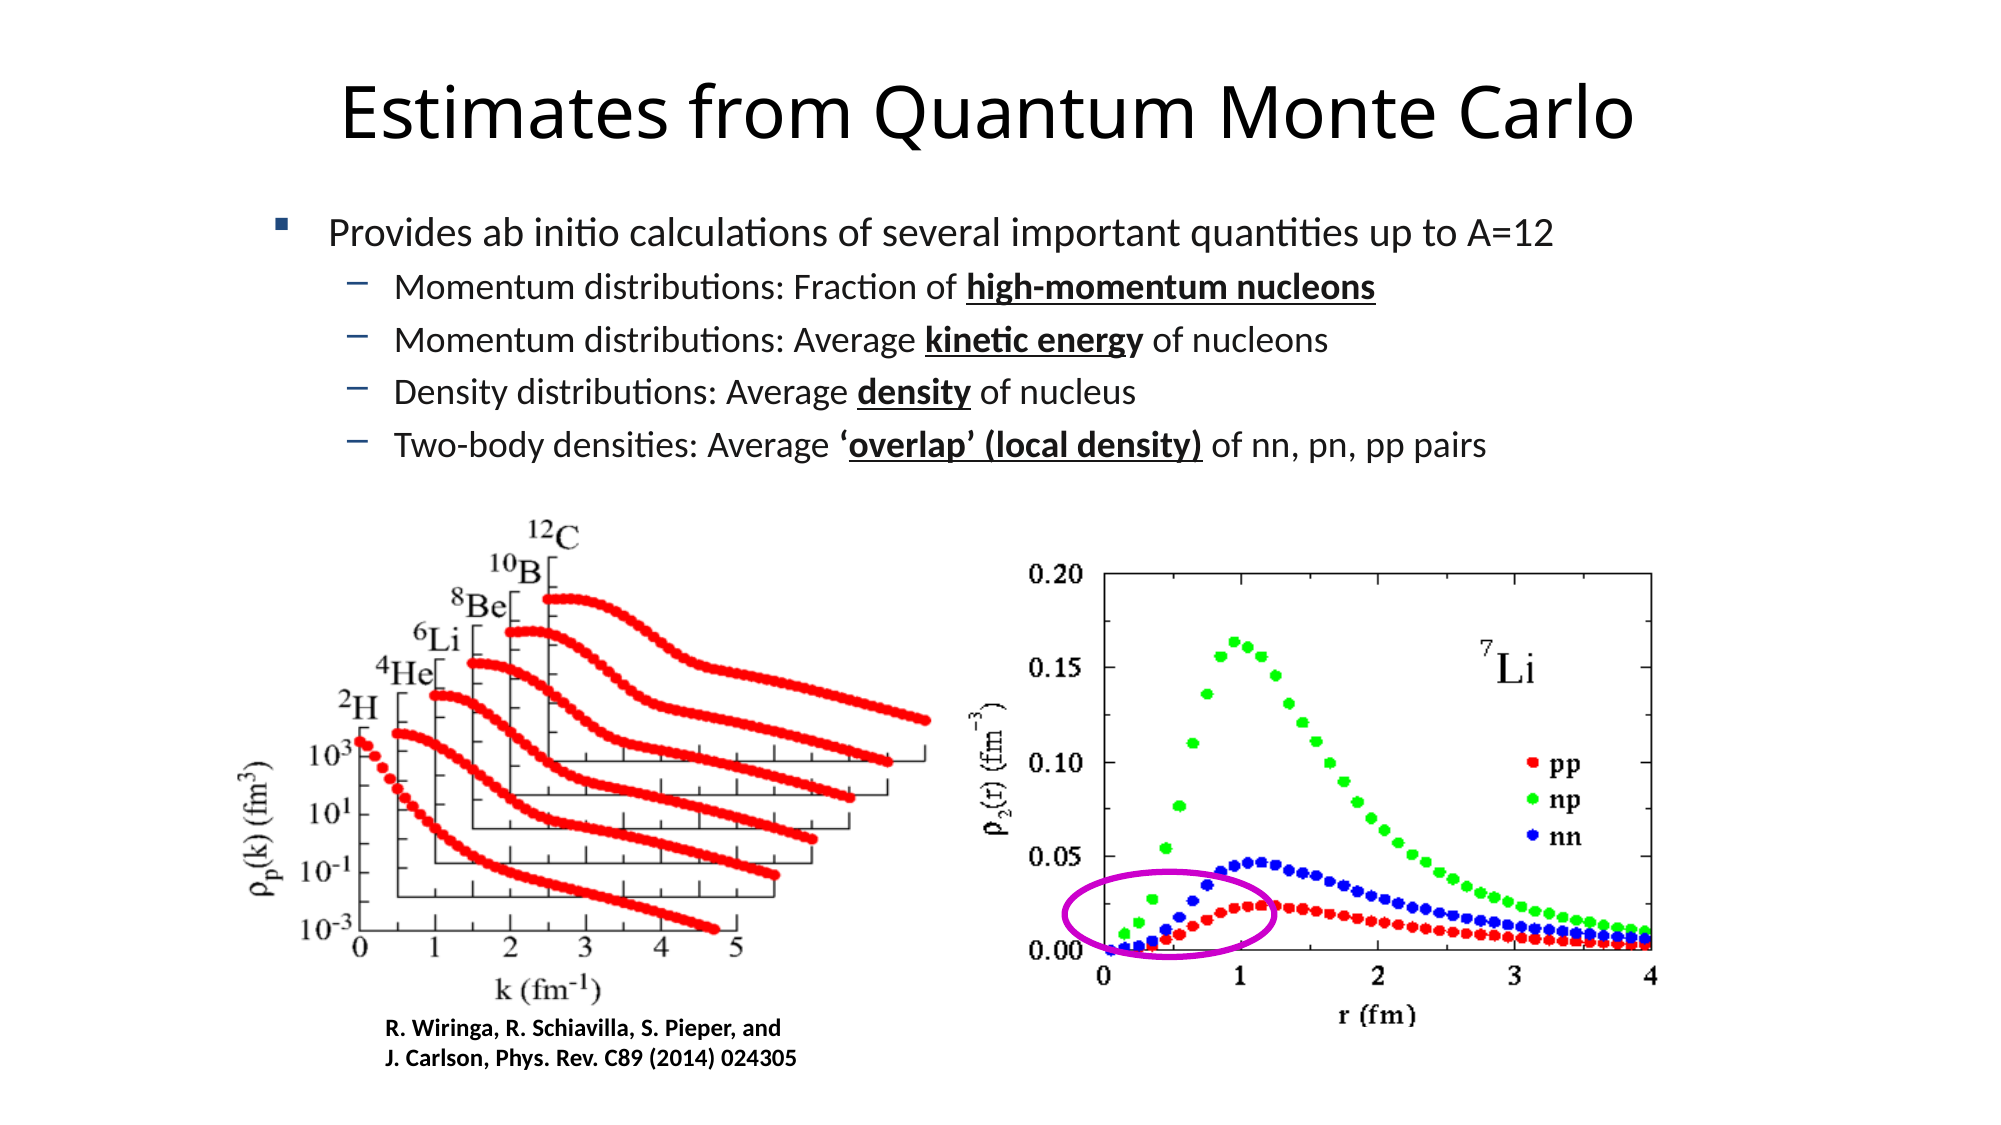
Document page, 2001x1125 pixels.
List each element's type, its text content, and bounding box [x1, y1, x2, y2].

picture [232, 506, 934, 1018]
text_box Provides ab initio calculations of several important quantities up to A=12 Momentum distributions: Fraction of high-momentum nucleons Momentum distributions: Average kinetic energy of nucleons Density distributions: Average density of nucleus Two-body densities: Average ‘overlap’ (local density) of nn, pn, pp pairs [257, 197, 1662, 531]
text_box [920, 531, 1675, 1027]
title Estimates from Quantum Monte Carlo [324, 45, 1675, 185]
text_box R. Wiringa, R. Schiavilla, S. Pieper, and J. Carlson, Phys. Rev. C89 (2014) 024305 [370, 1018, 900, 1079]
